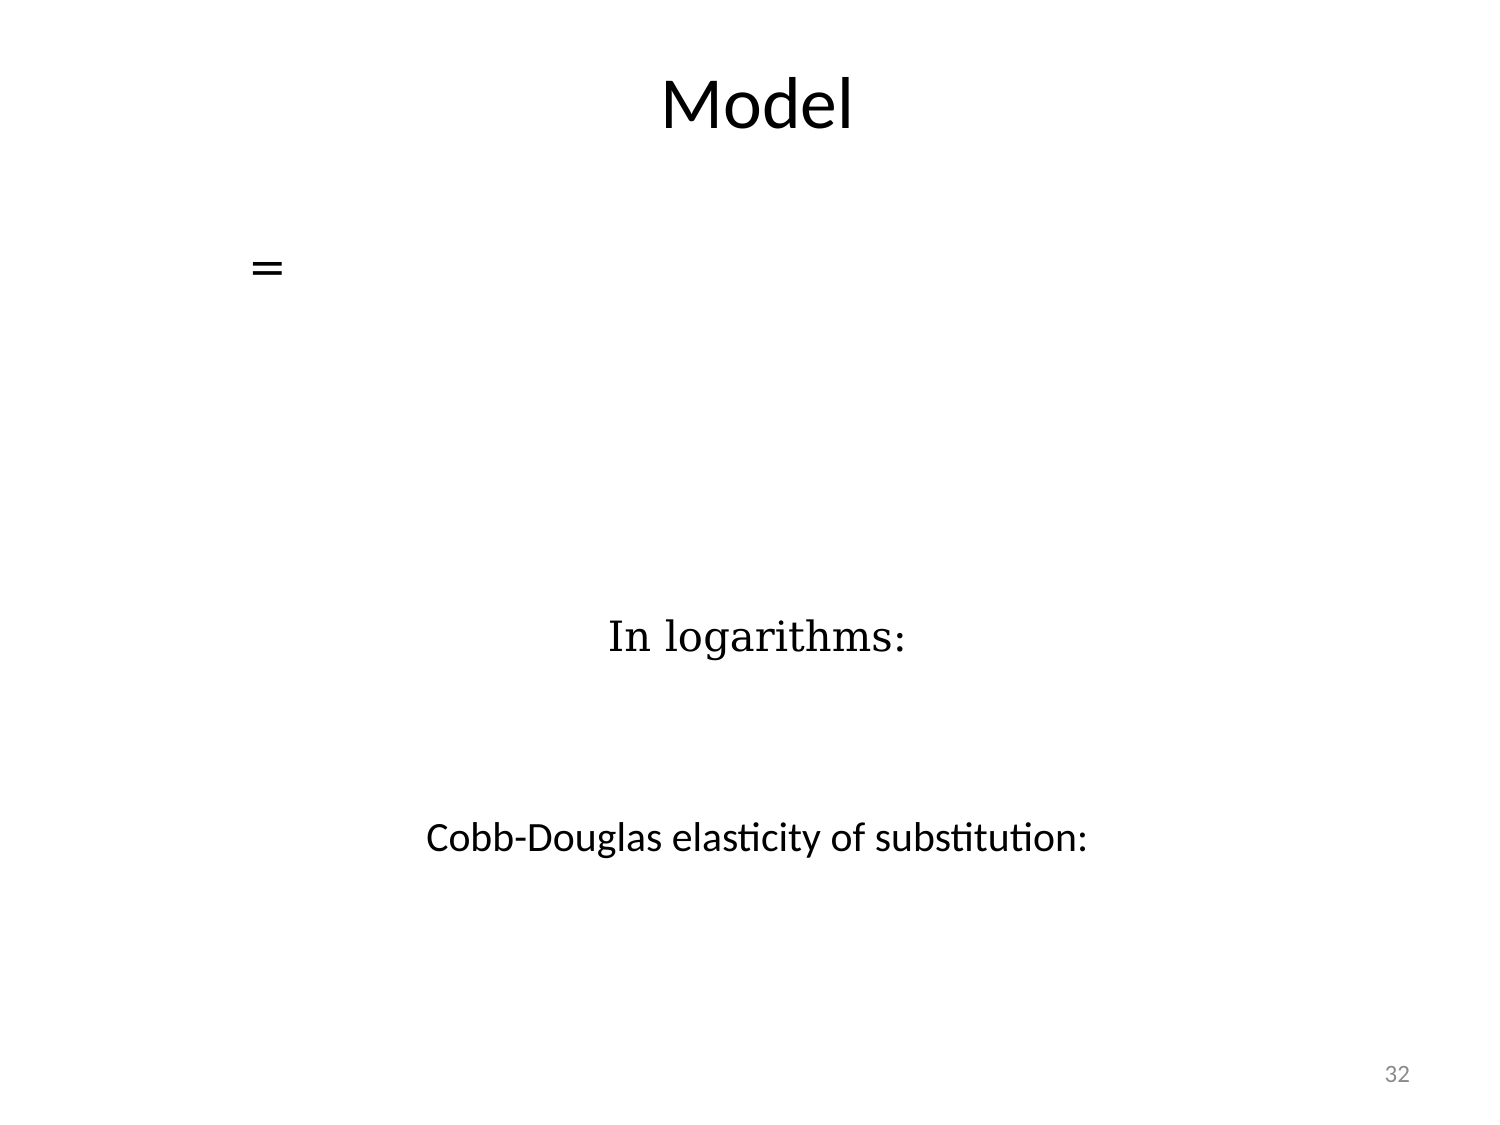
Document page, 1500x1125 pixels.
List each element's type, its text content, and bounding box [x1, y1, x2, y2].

slide_number 32 [1074, 1042, 1425, 1103]
title Model [15, 46, 1500, 151]
